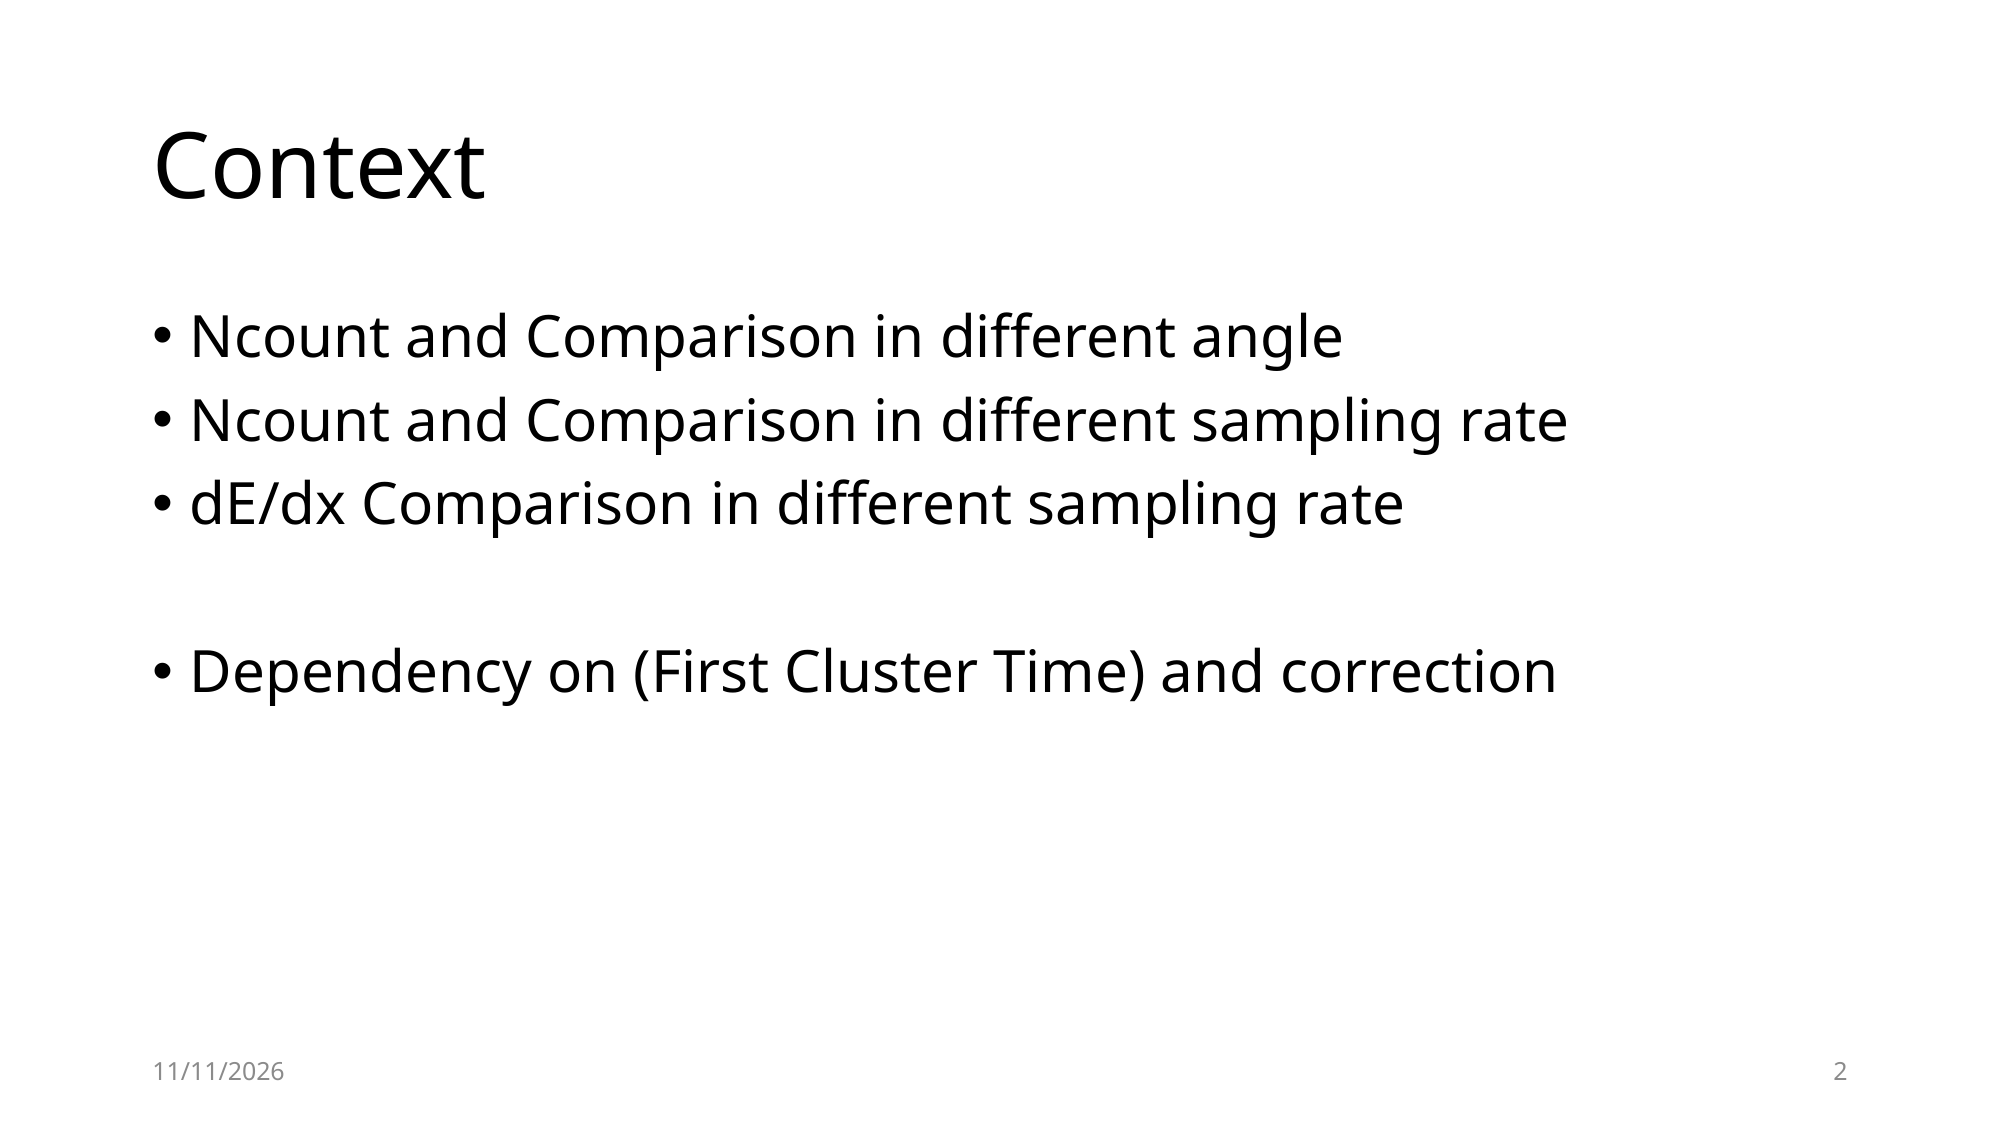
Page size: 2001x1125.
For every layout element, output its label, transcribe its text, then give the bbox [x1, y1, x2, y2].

slide_number 2 [1412, 1042, 1863, 1103]
title Context [137, 59, 1863, 278]
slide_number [137, 1042, 588, 1103]
